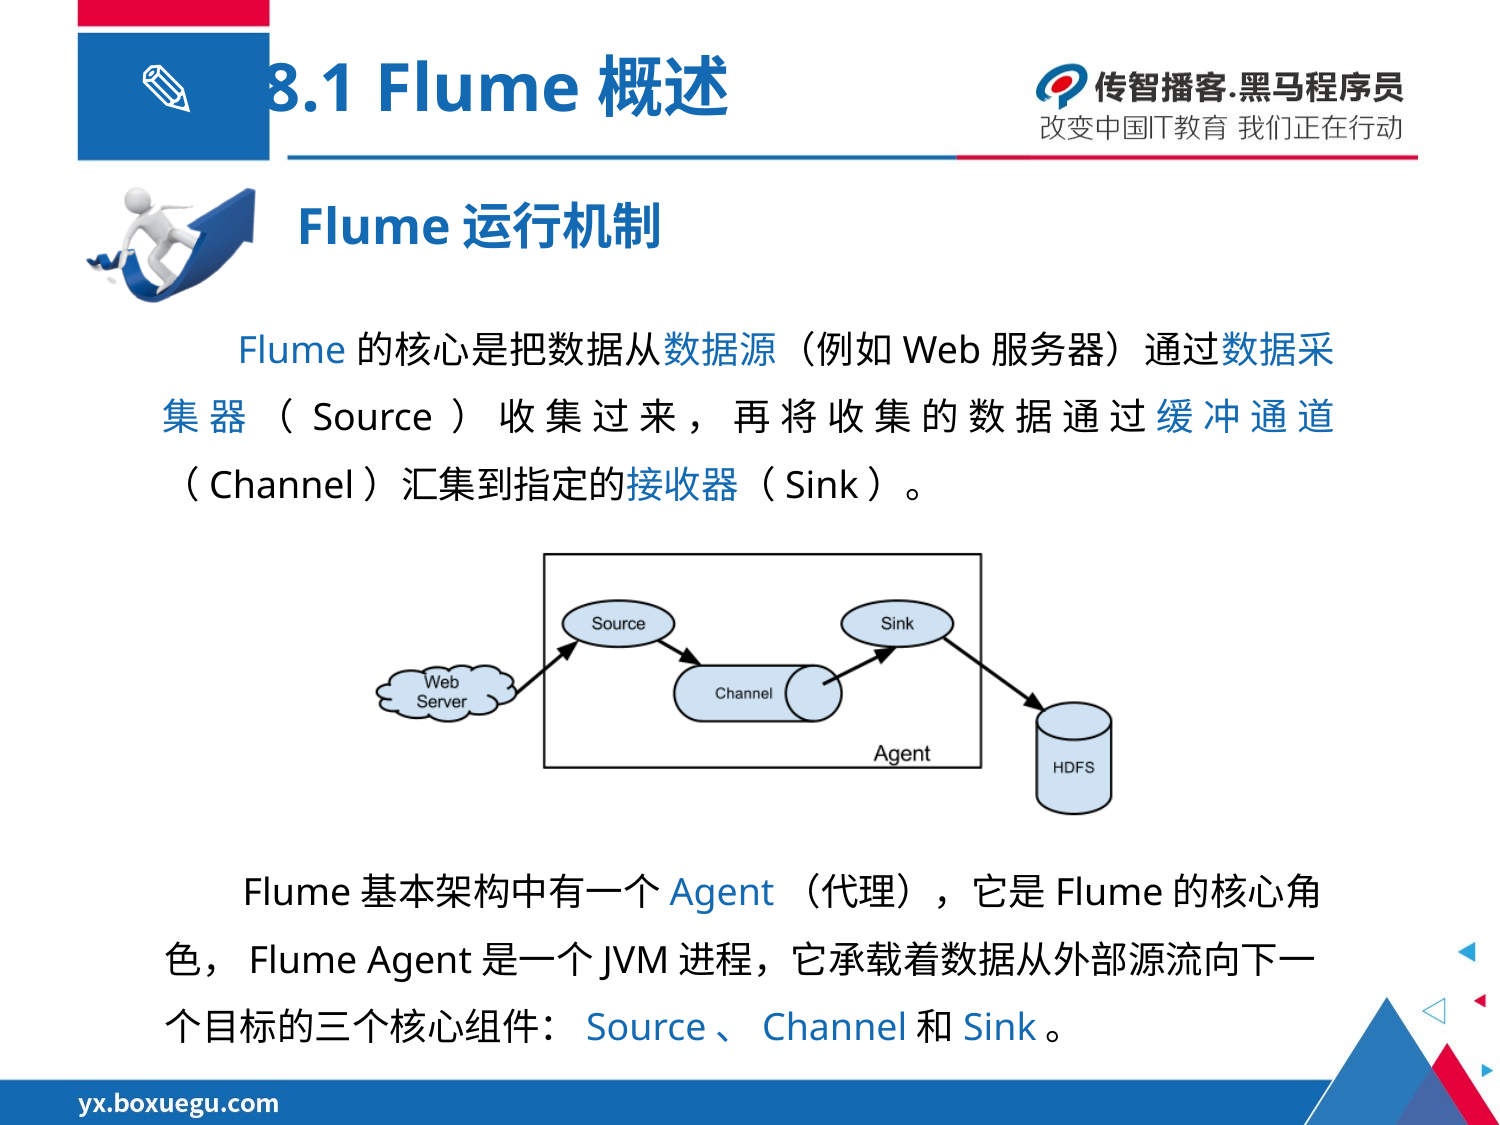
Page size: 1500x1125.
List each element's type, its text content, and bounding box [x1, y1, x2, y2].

picture [0, 159, 1500, 1125]
text_box Flume的核心是把数据从数据源（例如Web服务器）通过数据采集器（Source）收集过来，再将收集的数据通过缓冲通道（Channel）汇集到指定的接收器（Sink）。 [147, 295, 1350, 514]
text_box 8.1 Flume概述 [41, 22, 1007, 148]
text_box Flume基本架构中有一个Agent（代理），它是Flume的核心角色，Flume Agent是一个JVM进程，它承载着数据从外部源流向下一个目标的三个核心组件：Source、Channel和Sink。 [150, 838, 1368, 1056]
picture [0, 0, 1500, 158]
text_box Flume运行机制 [284, 187, 678, 263]
text_box [0, 158, 1500, 289]
